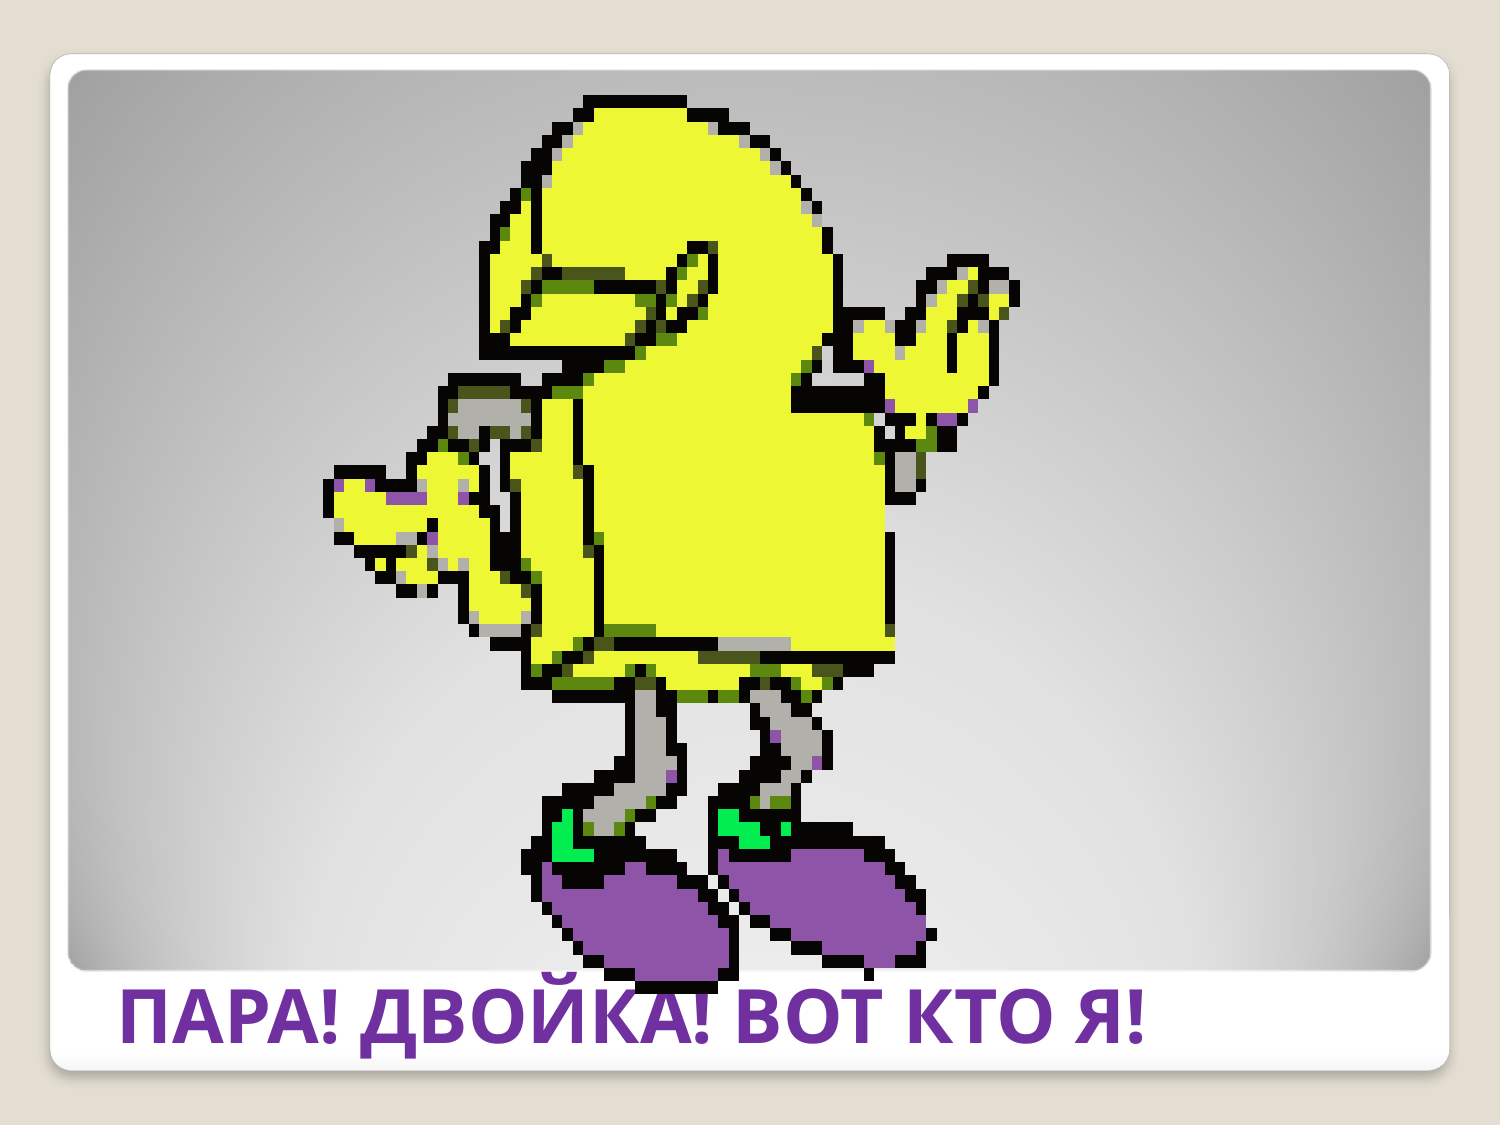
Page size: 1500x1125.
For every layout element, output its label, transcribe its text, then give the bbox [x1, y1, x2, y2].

picture [67, 0, 1432, 1008]
title ПАРА! ДВОЙКА! ВОТ КТО Я! [82, 817, 1425, 1067]
